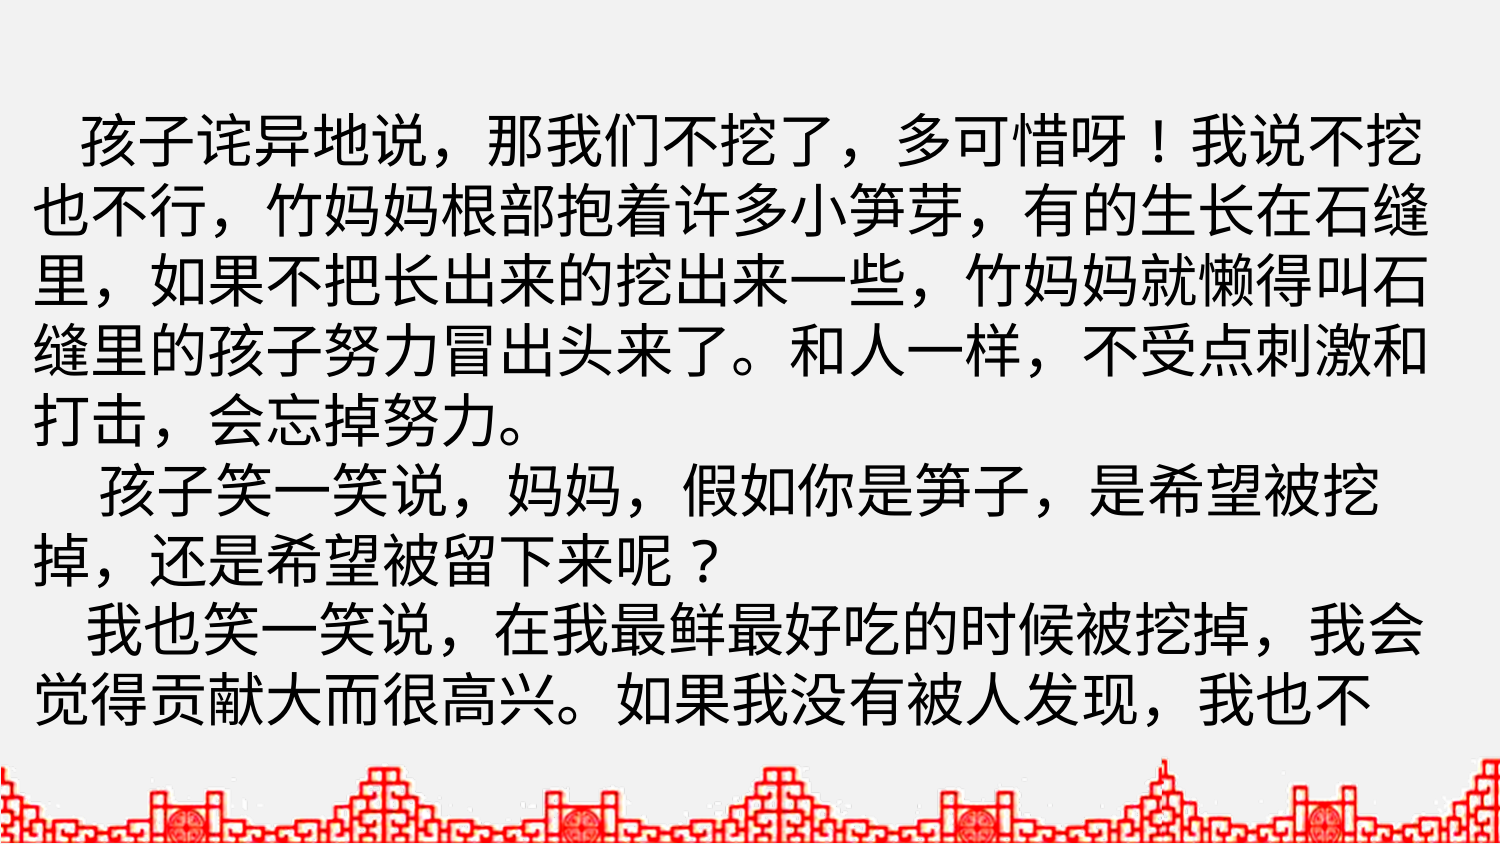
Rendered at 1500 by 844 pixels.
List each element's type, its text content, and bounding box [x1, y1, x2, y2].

text_box 孩子诧异地说，那我们不挖了，多可惜呀!我说不挖也不行，竹妈妈根部抱着许多小笋芽，有的生长在石缝里，如果不把长出来的挖出来一些，竹妈妈就懒得叫石缝里的孩子努力冒出头来了。和人一样，不受点刺激和打击，会忘掉努力。 孩子笑一笑说，妈妈，假如你是笋子，是希望被挖掉，还是希望被留下来呢? 我也笑一笑说，在我最鲜最好吃的时候被挖掉，我会觉得贡献大而很高兴。如果我没有被人发现，我也不 [17, 96, 1453, 741]
